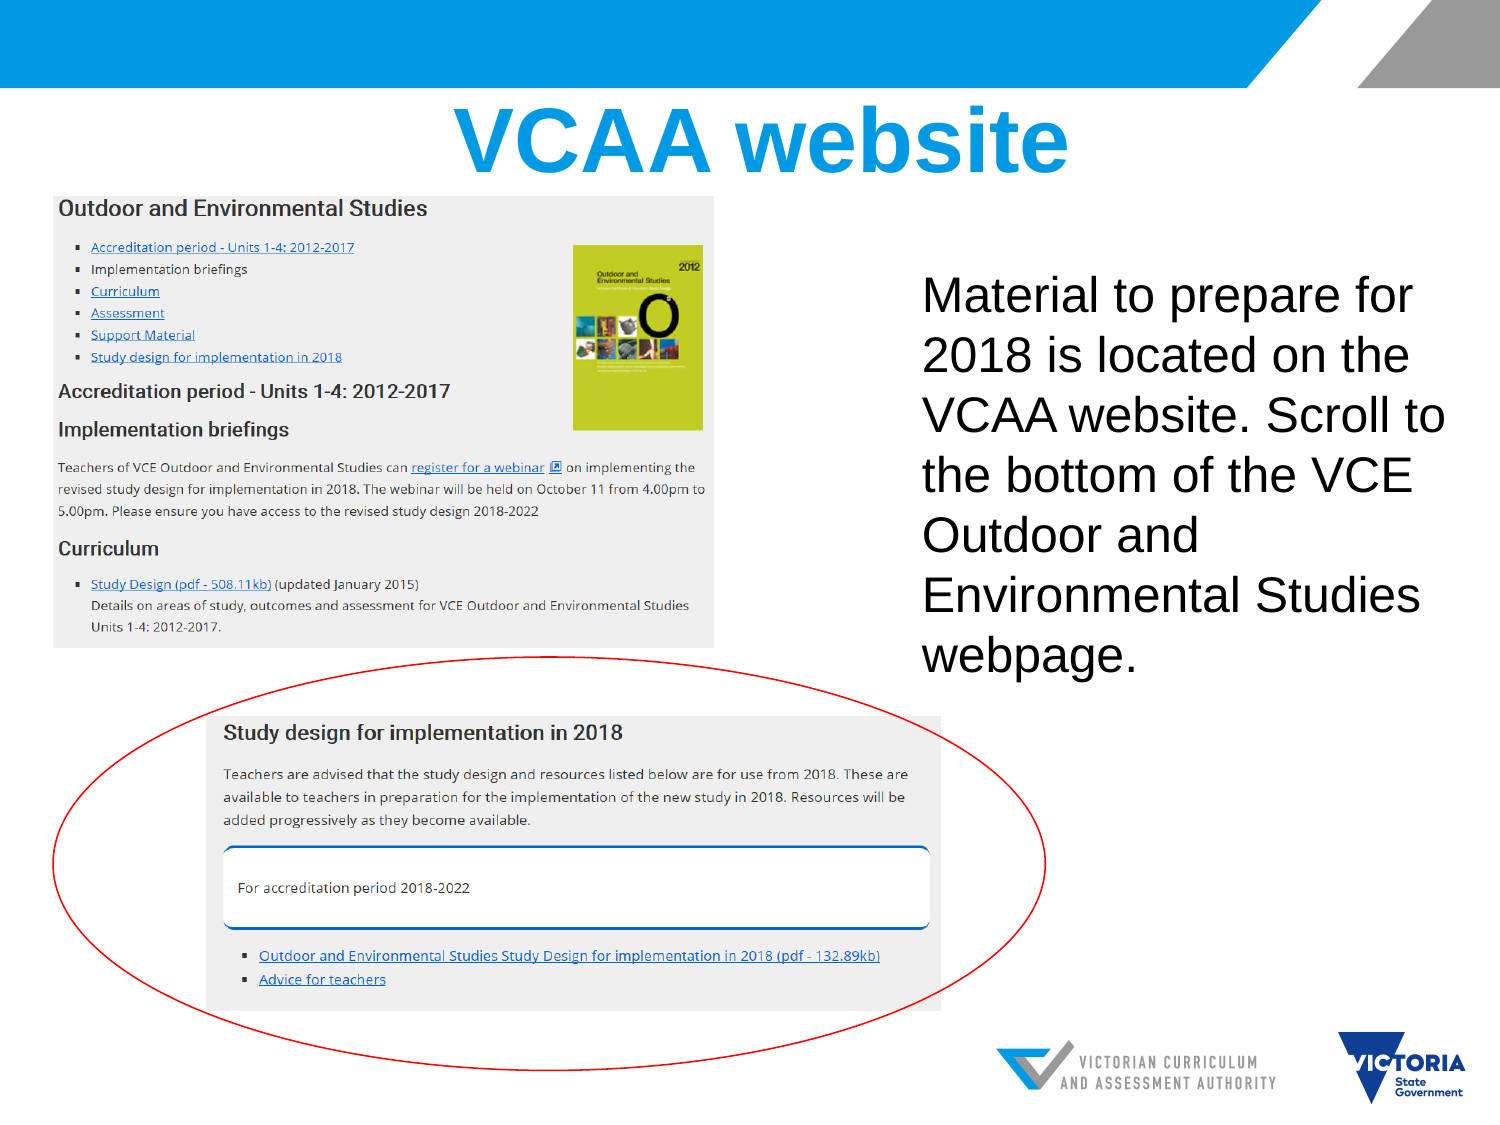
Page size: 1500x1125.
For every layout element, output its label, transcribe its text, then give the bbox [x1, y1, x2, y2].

text_box [53, 656, 892, 1011]
picture [0, 0, 1500, 1125]
text_box Material to prepare for 2018 is located on the VCAA website. Scroll to the bottom of the VCE Outdoor and Environmental Studies webpage. [907, 255, 1478, 691]
title VCAA website [100, 94, 1426, 177]
text_box [224, 1020, 874, 1071]
text_box [944, 738, 1046, 989]
